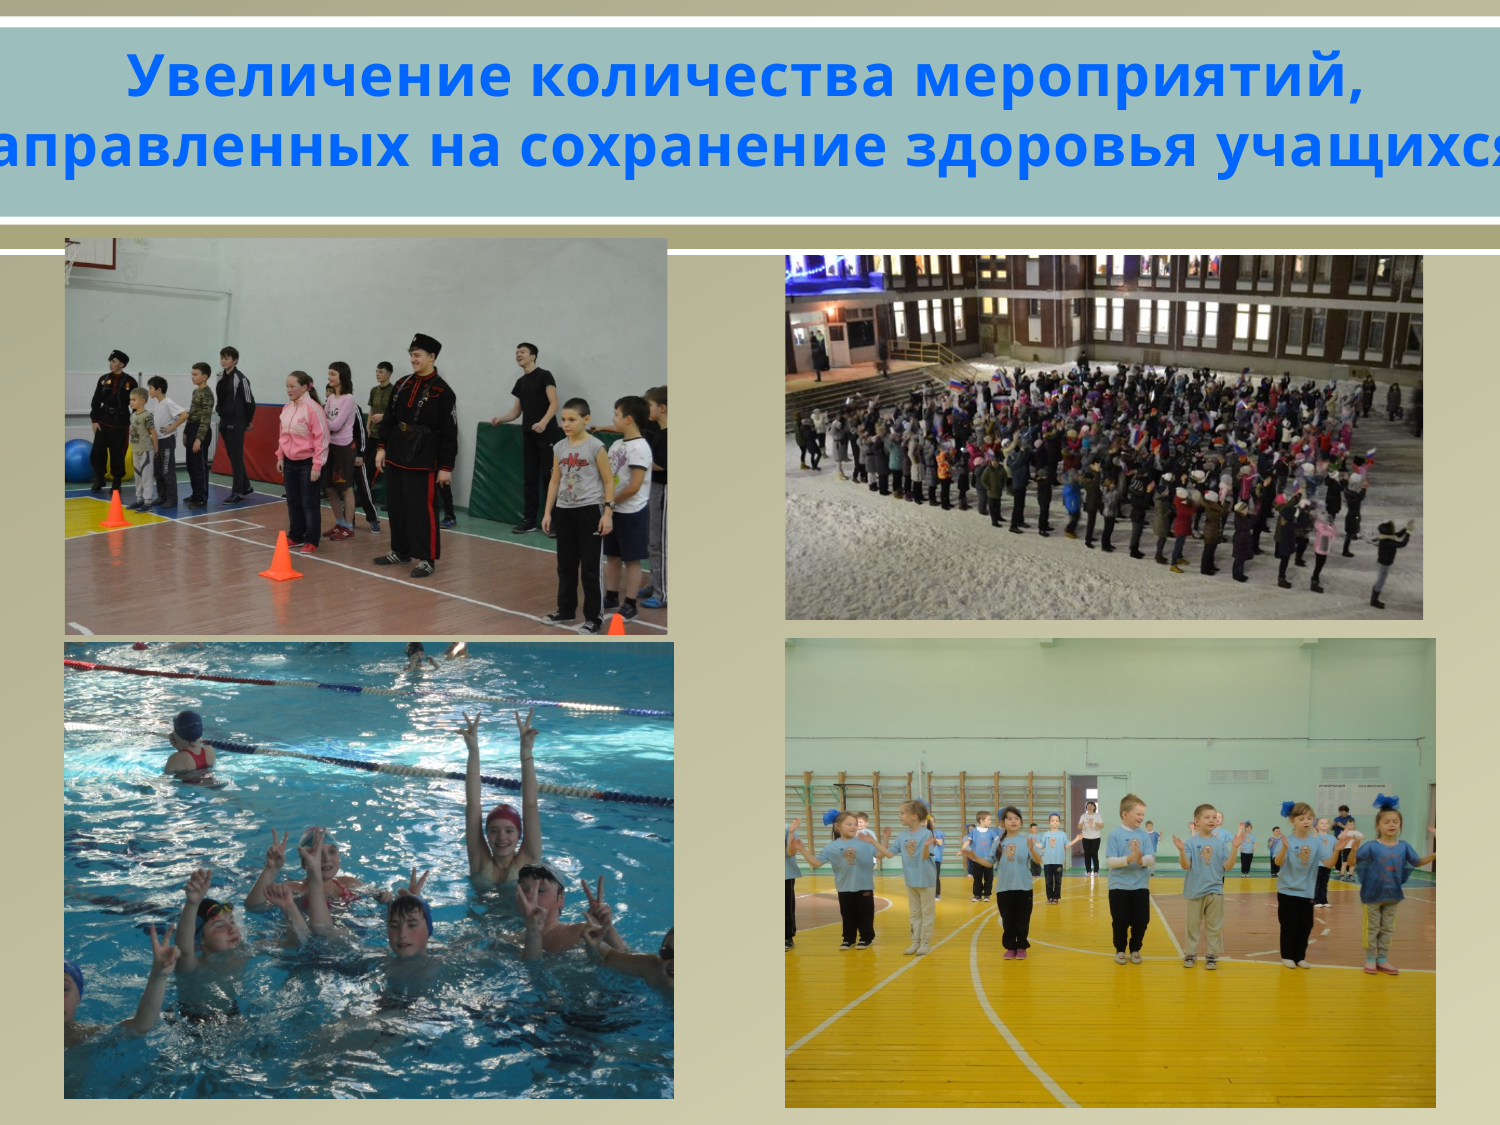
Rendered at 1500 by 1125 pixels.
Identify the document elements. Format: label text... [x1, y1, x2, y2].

picture [785, 638, 1436, 1108]
picture [64, 238, 668, 636]
text_box Увеличение количества мероприятий, направленных на сохранение здоровья учащихся. [0, 0, 1500, 315]
picture [64, 641, 674, 1099]
picture [785, 254, 1424, 620]
